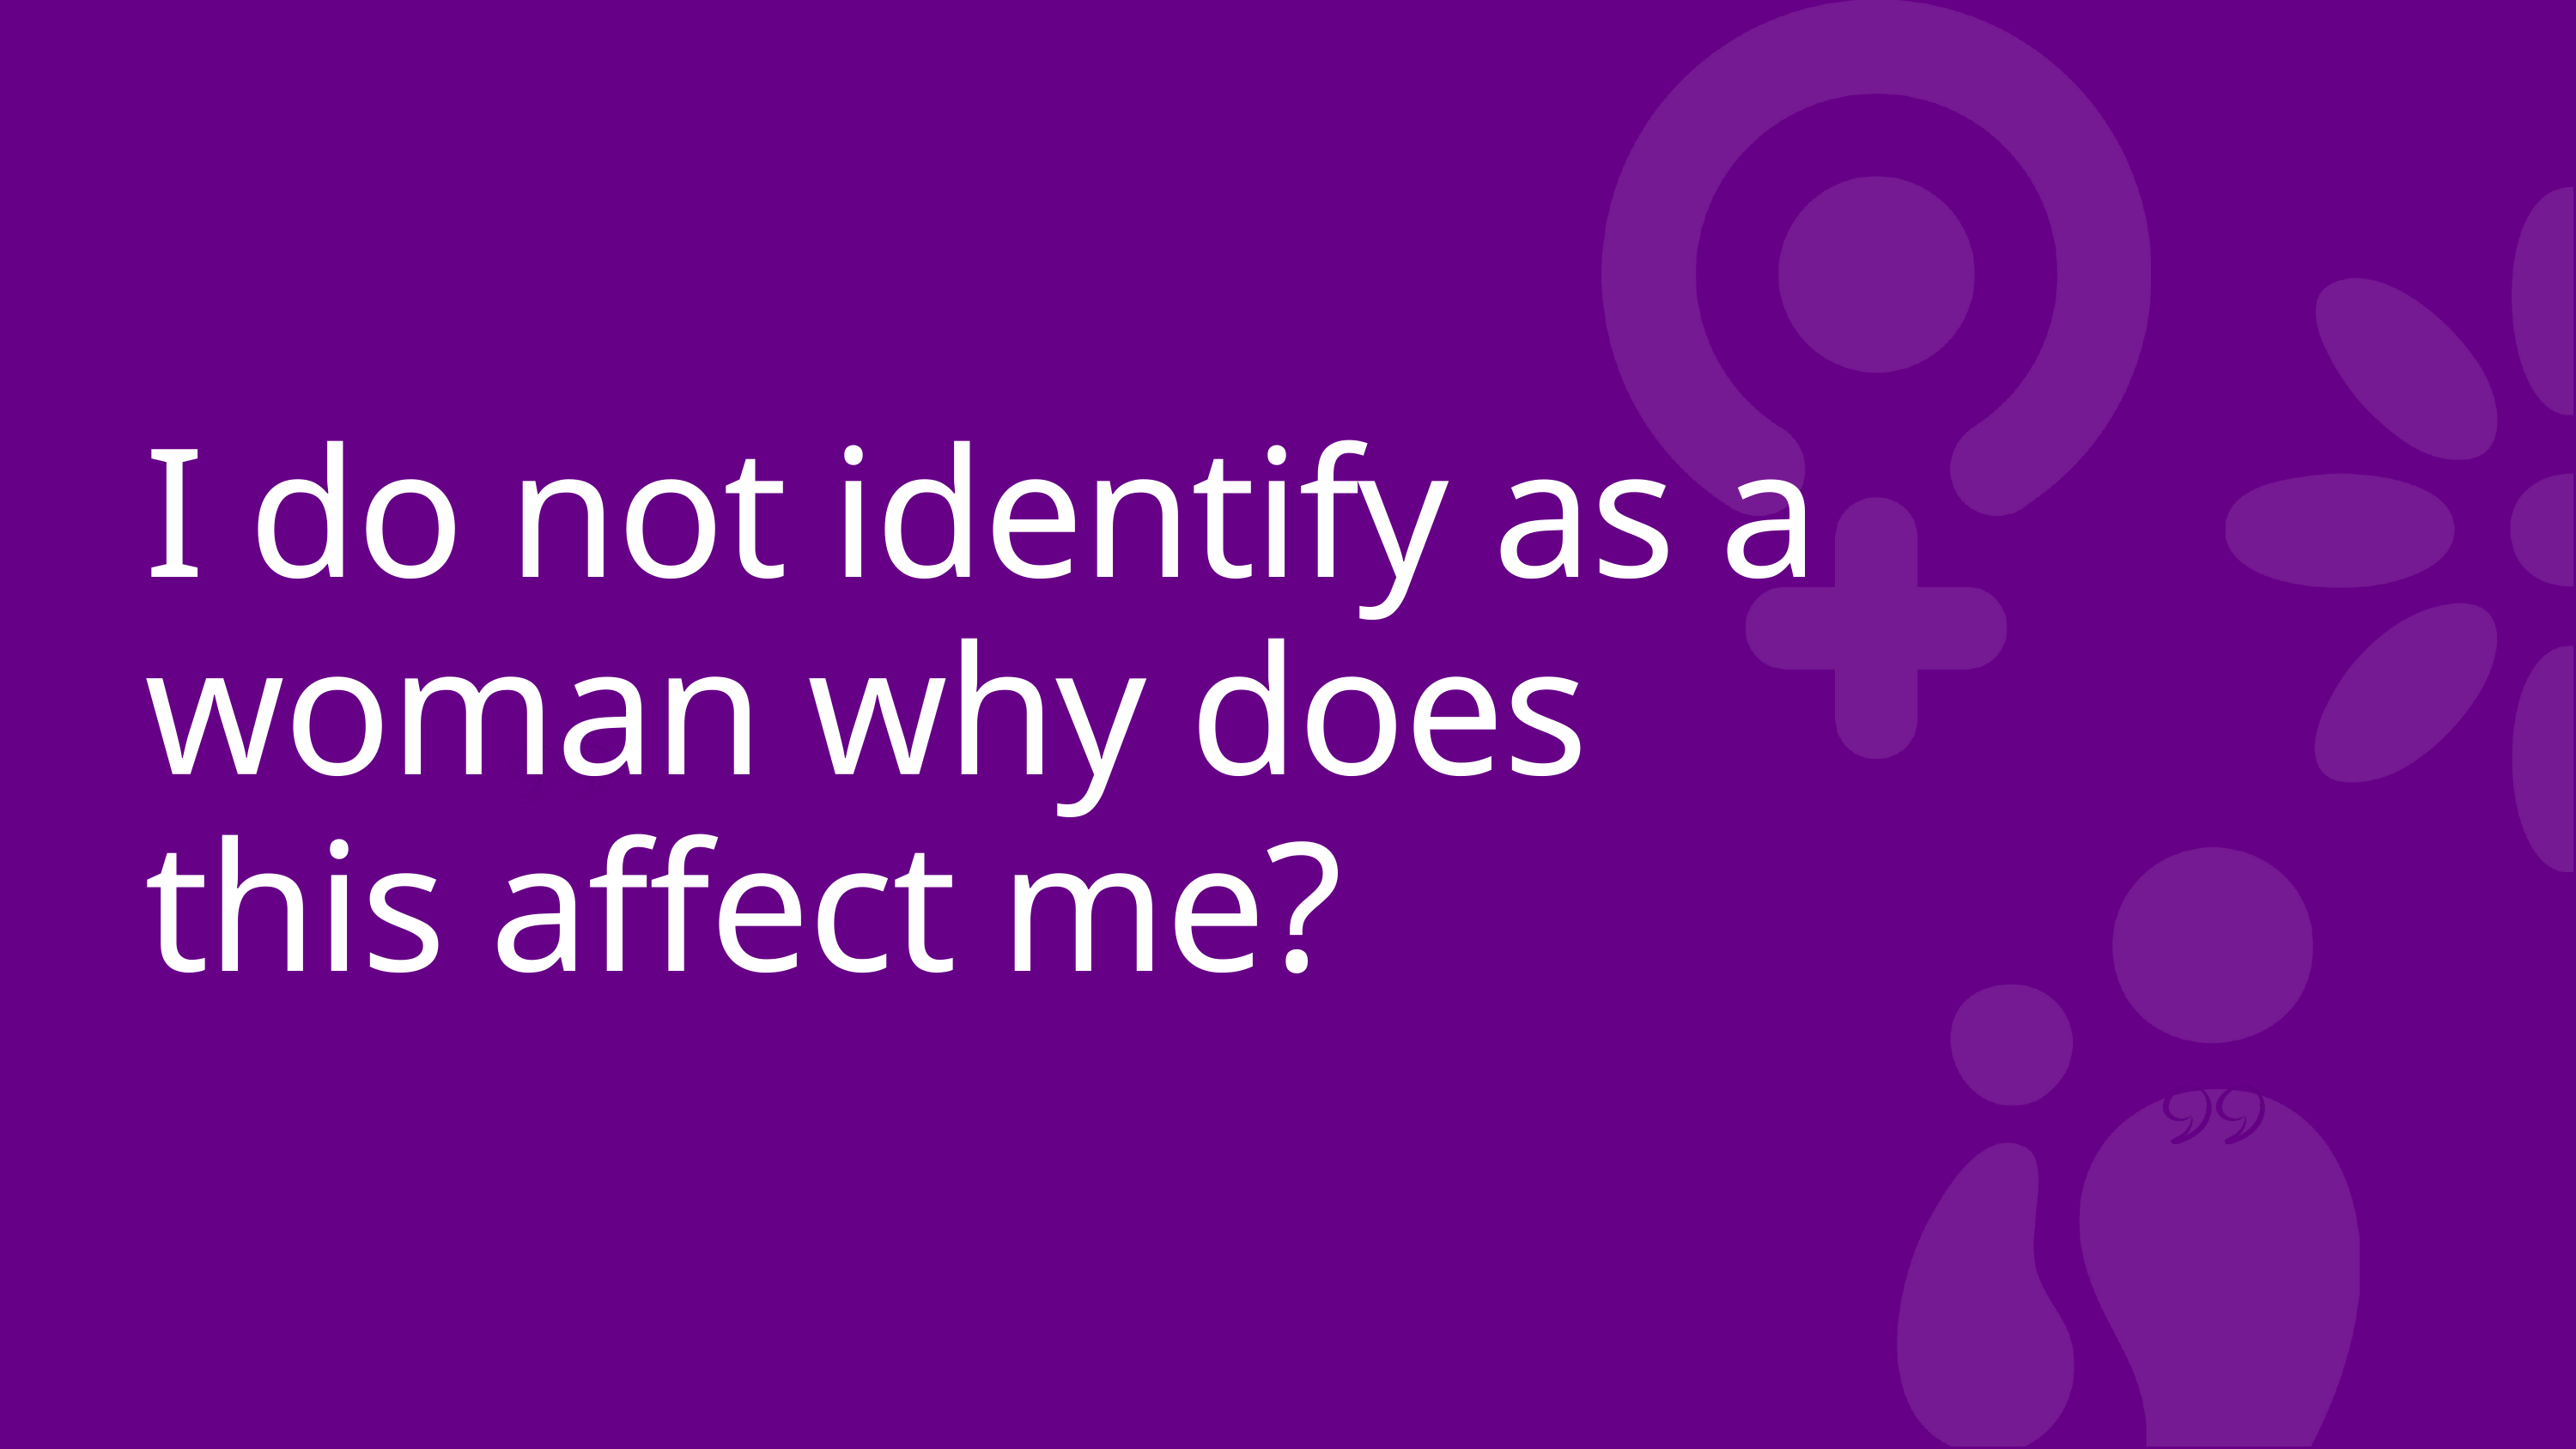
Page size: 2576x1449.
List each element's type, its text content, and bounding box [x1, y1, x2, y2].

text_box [1601, 0, 2576, 1449]
text_box I do not identify as a woman why does this affect me? [144, 416, 1596, 1007]
